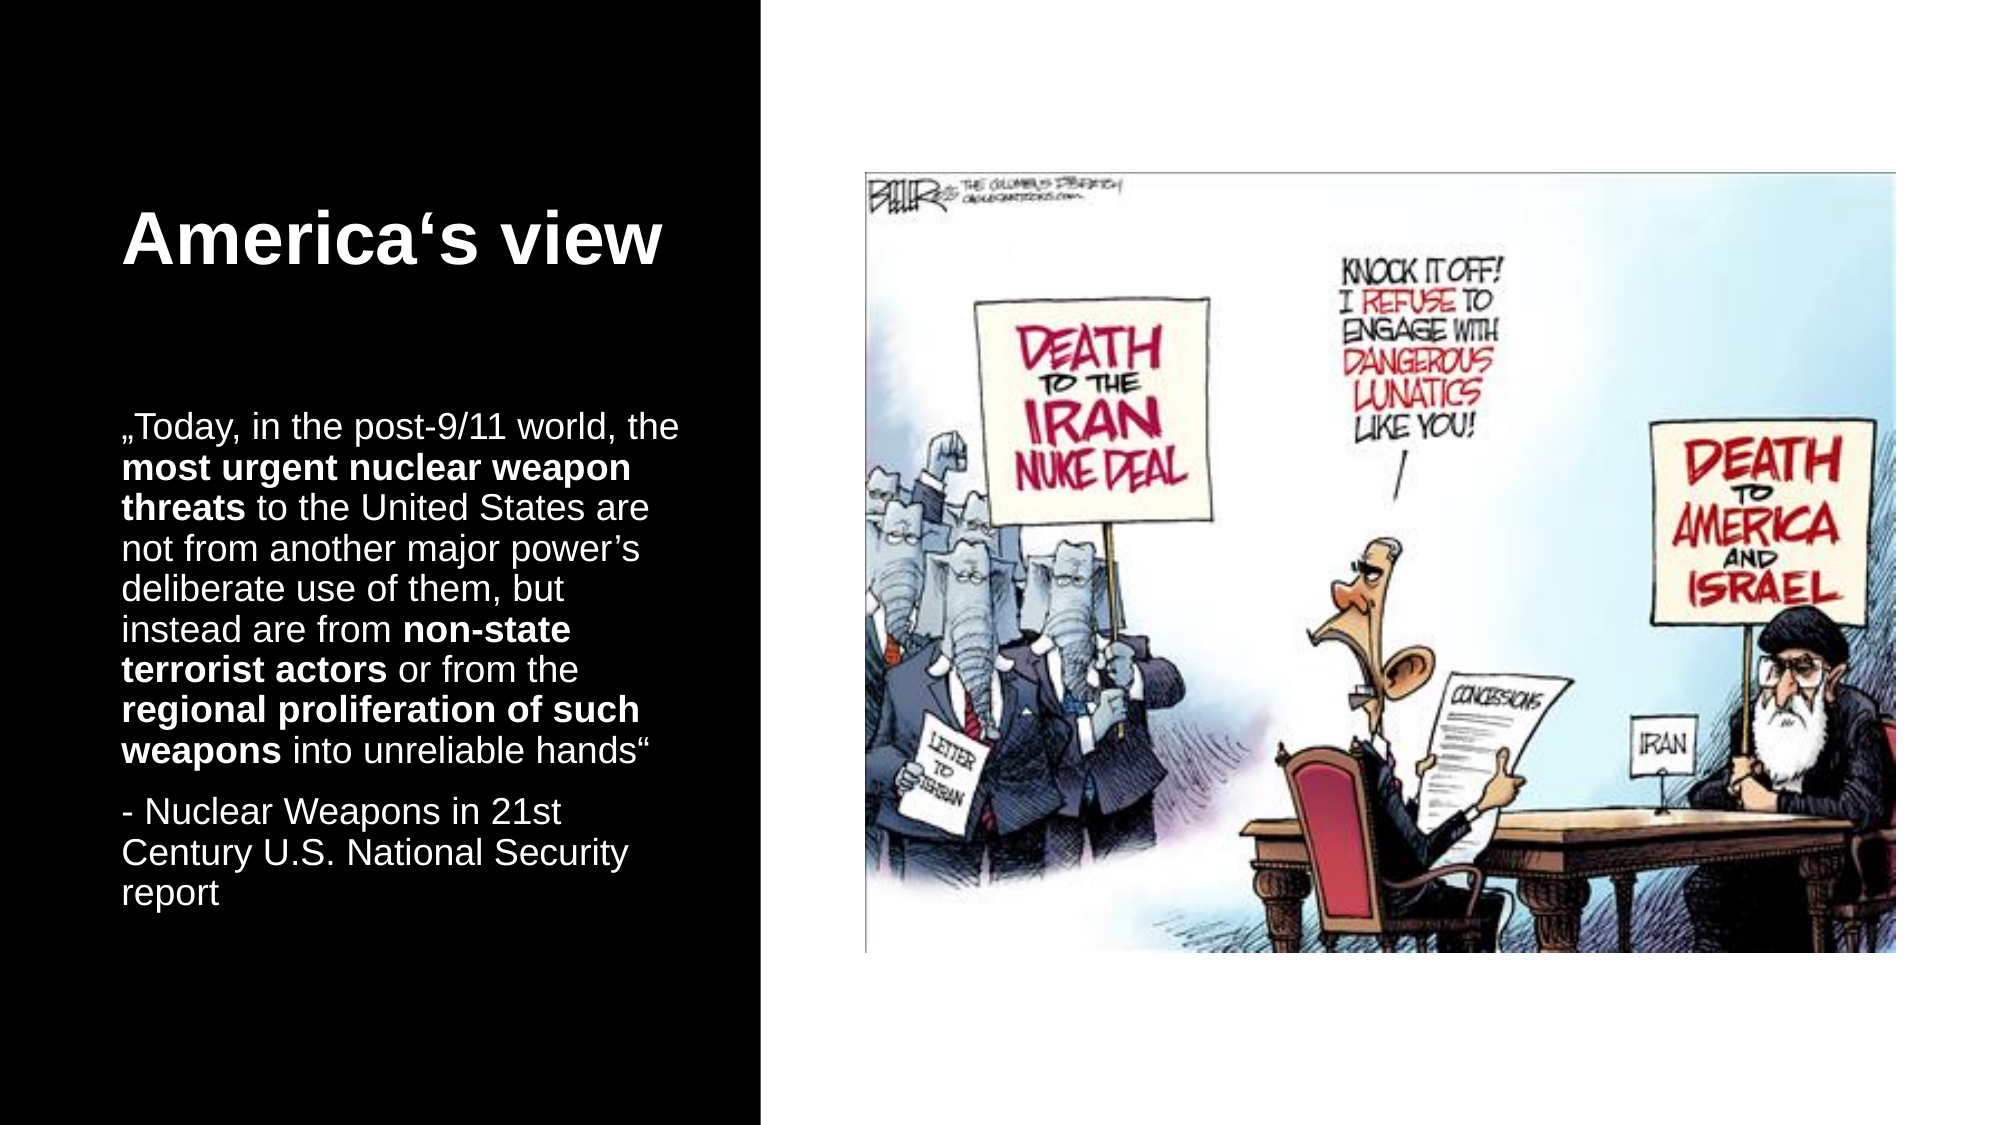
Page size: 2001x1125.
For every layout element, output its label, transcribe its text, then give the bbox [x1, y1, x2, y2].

text_box [759, 0, 2000, 1125]
list „Today, in the post-9/11 world, the most urgent nuclear weapon threats to the United States are not from another major power’s deliberate use of them, but instead are from non-state terrorist actors or from the regional proliferation of such weapons into unreliable hands“ - Nuclear Weapons in 21st Century U.S. National Security report [106, 399, 708, 1020]
picture [865, 172, 1896, 953]
title America‘s view [106, 103, 708, 379]
